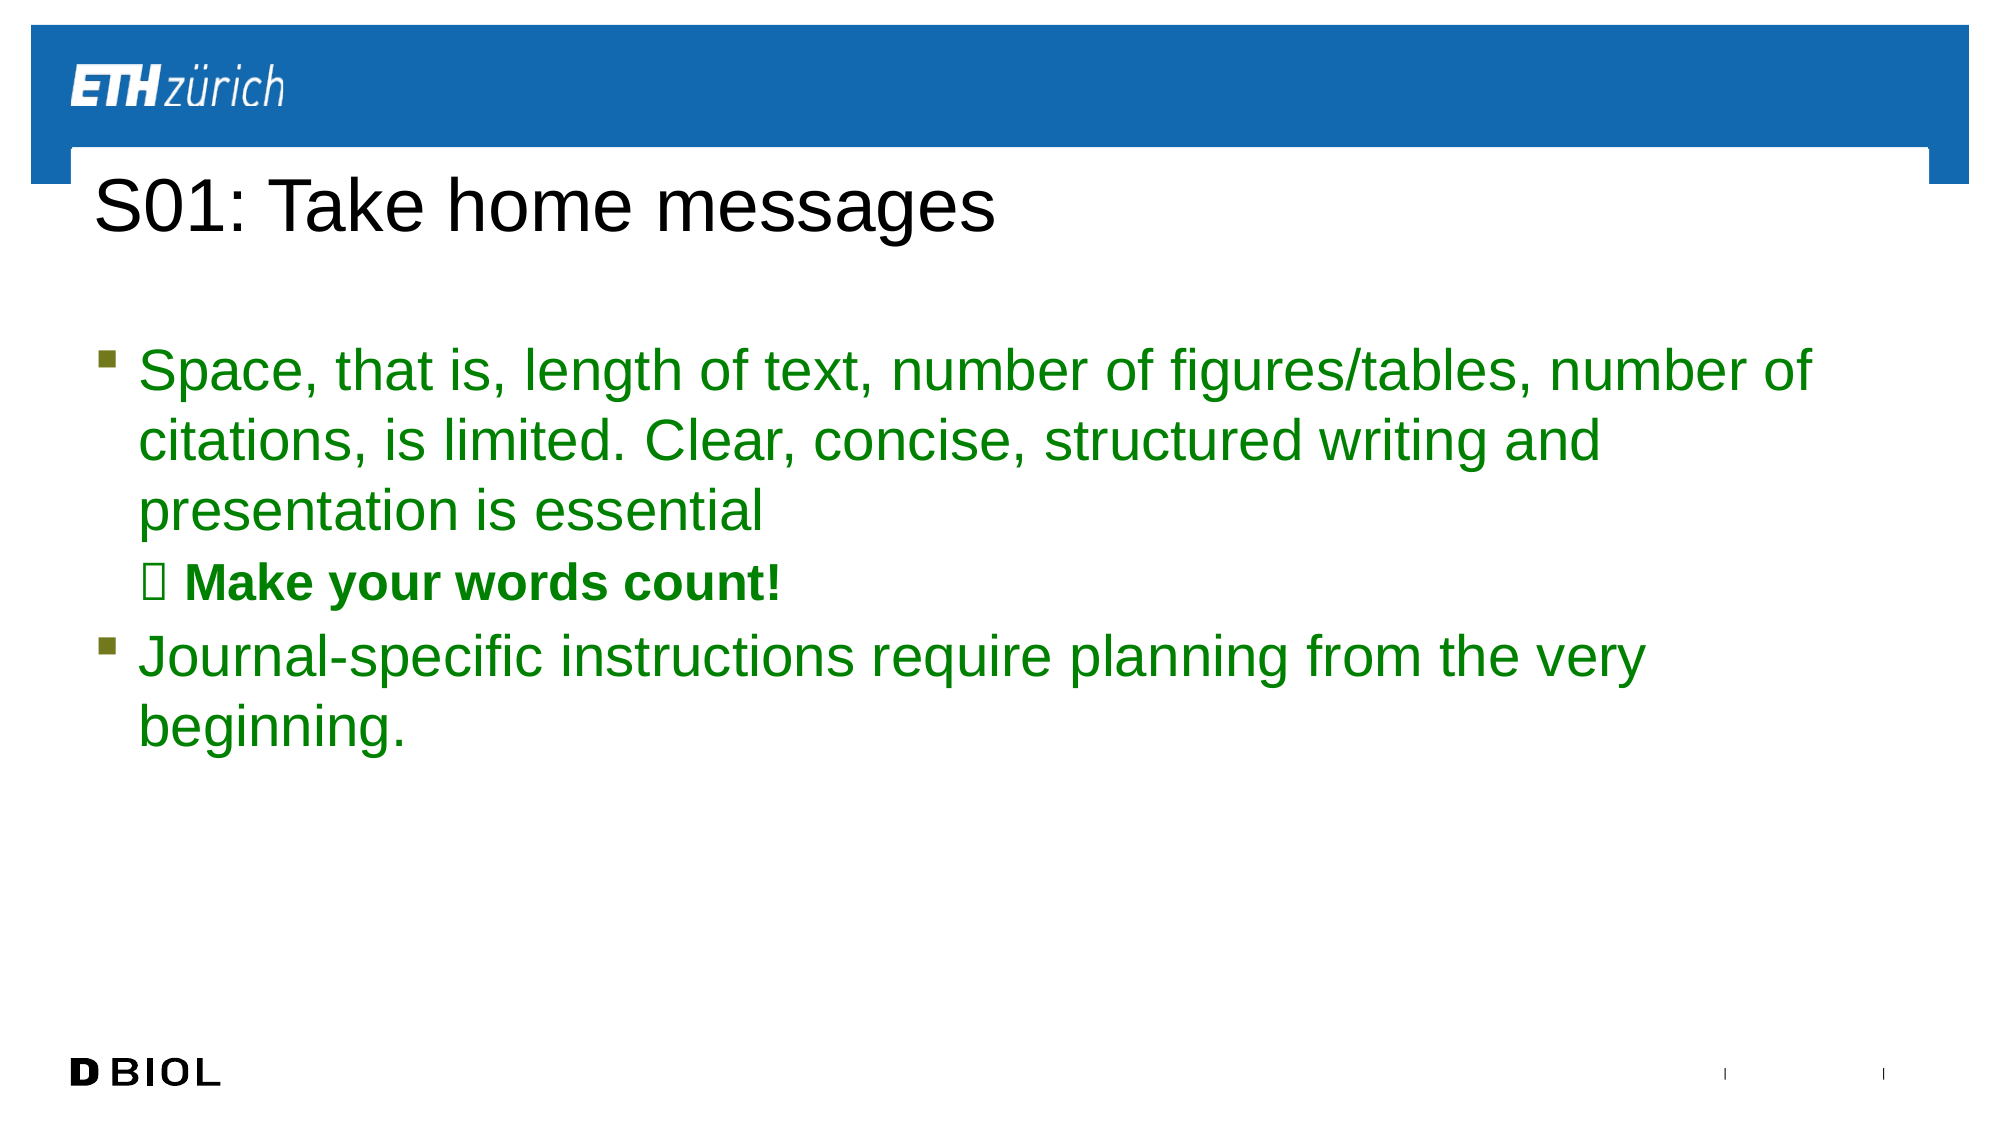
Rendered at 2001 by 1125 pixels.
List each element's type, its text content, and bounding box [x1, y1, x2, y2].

title S01: Take home messages [70, 148, 1930, 254]
list Space, that is, length of text, number of figures/tables, number of citations, is limited. Clear, concise, structured writing and presentation is essential  Make your words count! Journal-specific instructions require planning from the very beginning. [70, 332, 1930, 1023]
